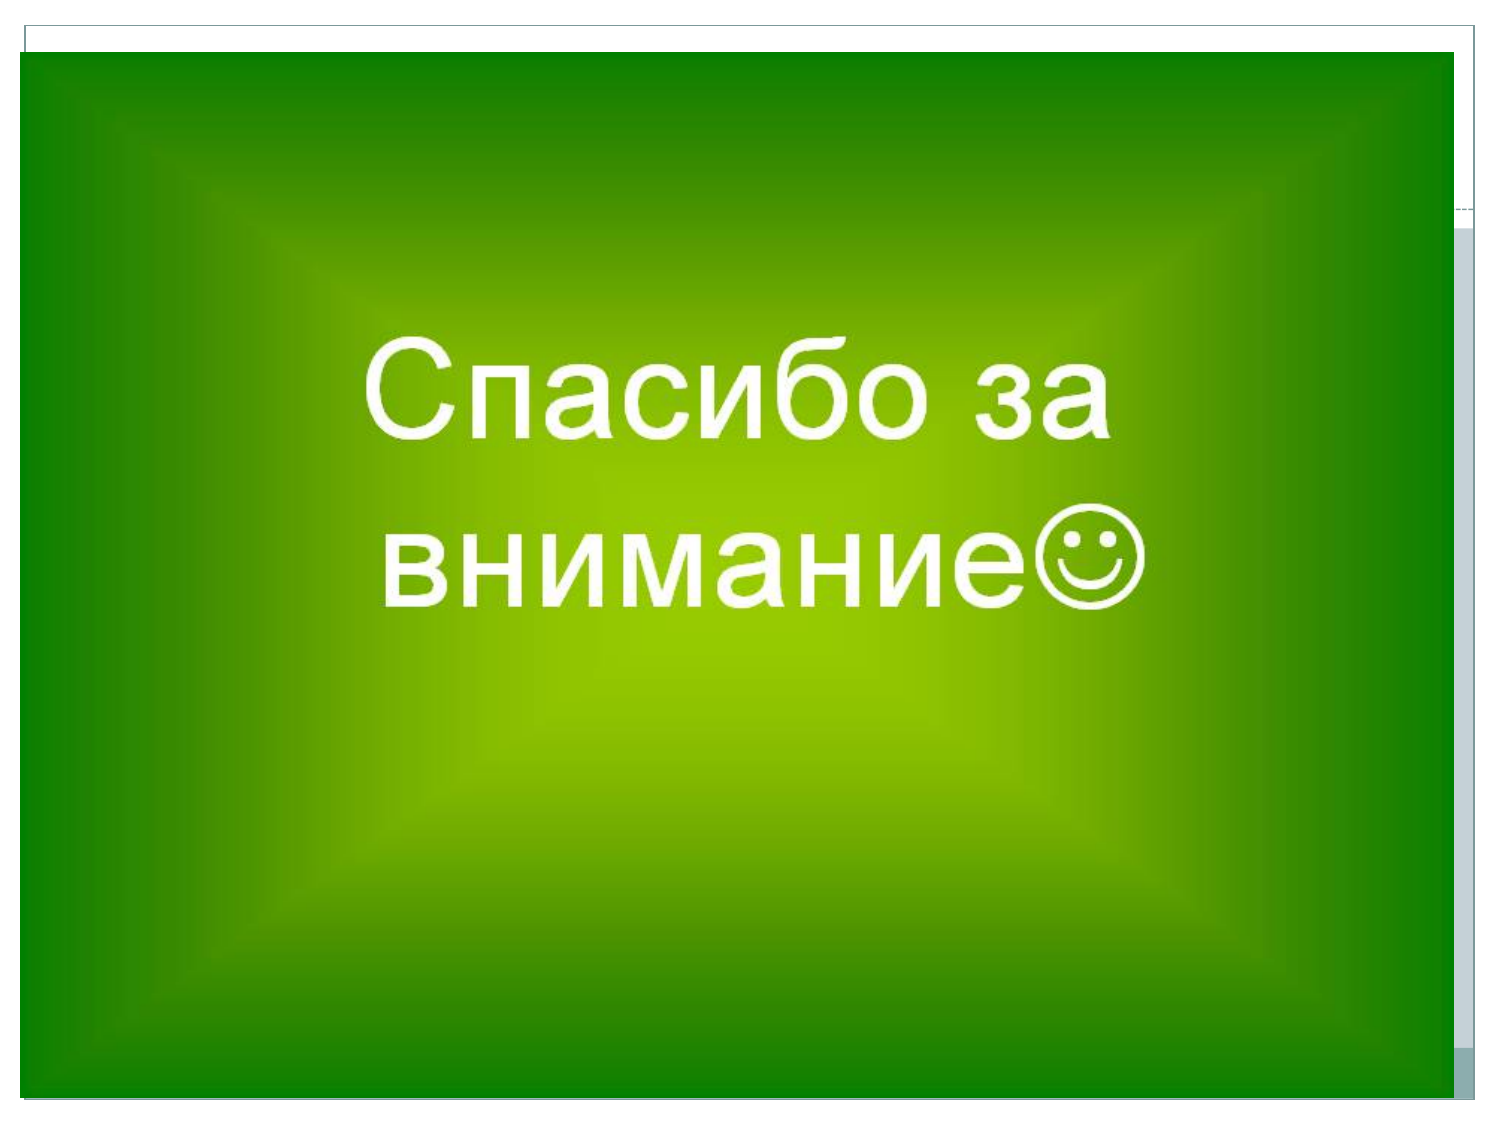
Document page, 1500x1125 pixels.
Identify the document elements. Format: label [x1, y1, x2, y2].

list [20, 52, 1454, 1098]
